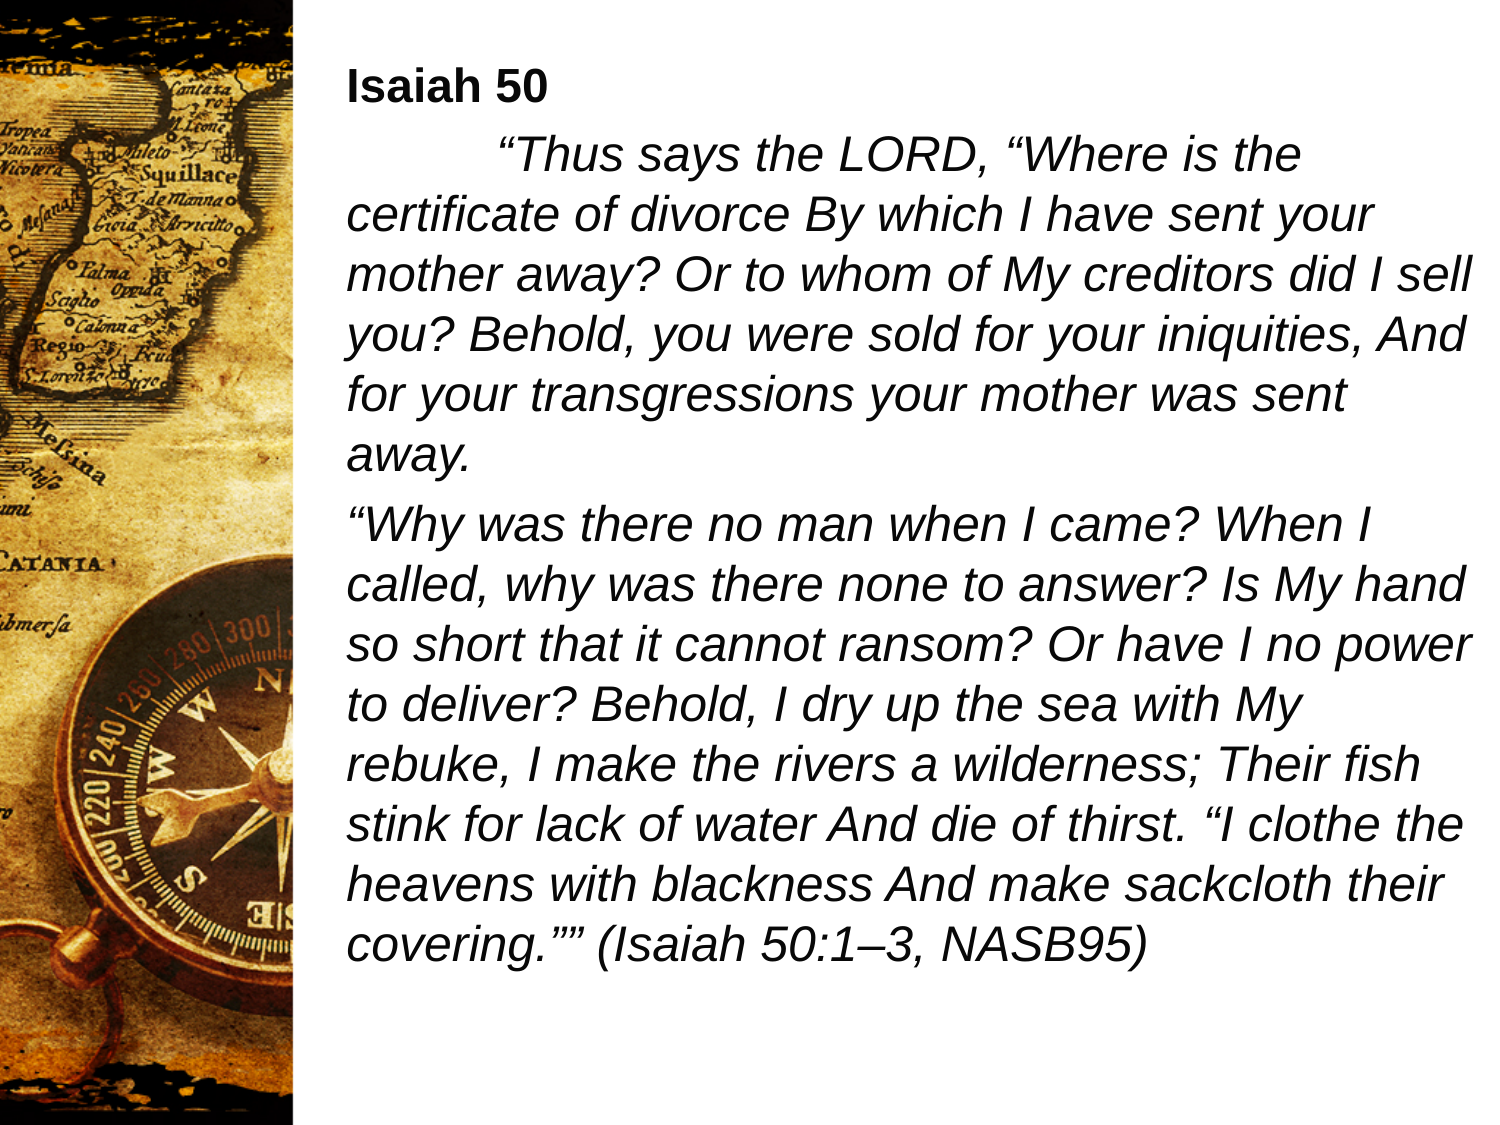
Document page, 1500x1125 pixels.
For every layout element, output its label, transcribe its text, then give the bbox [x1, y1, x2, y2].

picture [0, 0, 1500, 1125]
list Isaiah 50 “Thus says the LORD, “Where is the certificate of divorce By which I have sent your mother away? Or to whom of My creditors did I sell you? Behold, you were sold for your iniquities, And for your transgressions your mother was sent away. “Why was there no man when I came? When I called, why was there none to answer? Is My hand so short that it cannot ransom? Or have I no power to deliver? Behold, I dry up the sea with My rebuke, I make the rivers a wilderness; Their fish stink for lack of water And die of thirst. “I clothe the heavens with blackness And make sackcloth their covering.”” (Isaiah 50:1–3, NASB95) [331, 46, 1494, 886]
